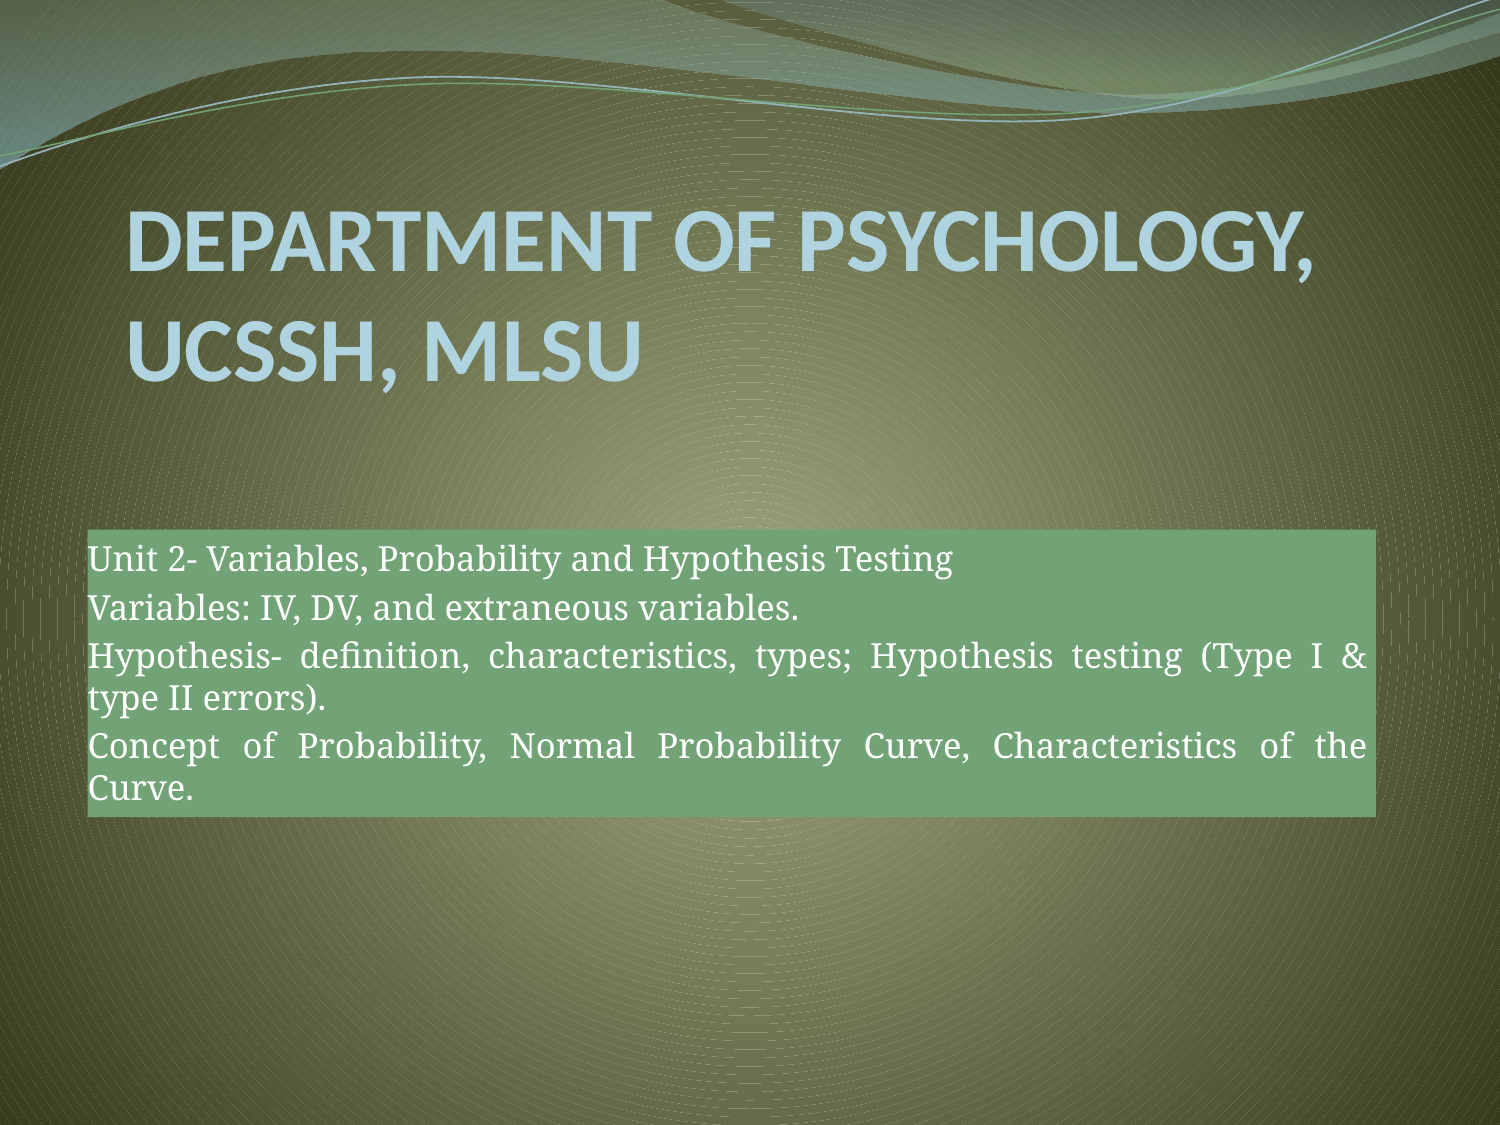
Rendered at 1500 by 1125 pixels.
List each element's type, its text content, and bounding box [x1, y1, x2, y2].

title DEPARTMENT OF PSYCHOLOGY, UCSSH, MLSU [125, 137, 1413, 400]
subtitle Unit 2- Variables, Probability and Hypothesis Testing Variables: IV, DV, and extraneous variables. Hypothesis- definition, characteristics, types; Hypothesis testing (Type I & type II errors). Concept of Probability, Normal Probability Curve, Characteristics of the Curve. [87, 529, 1376, 818]
